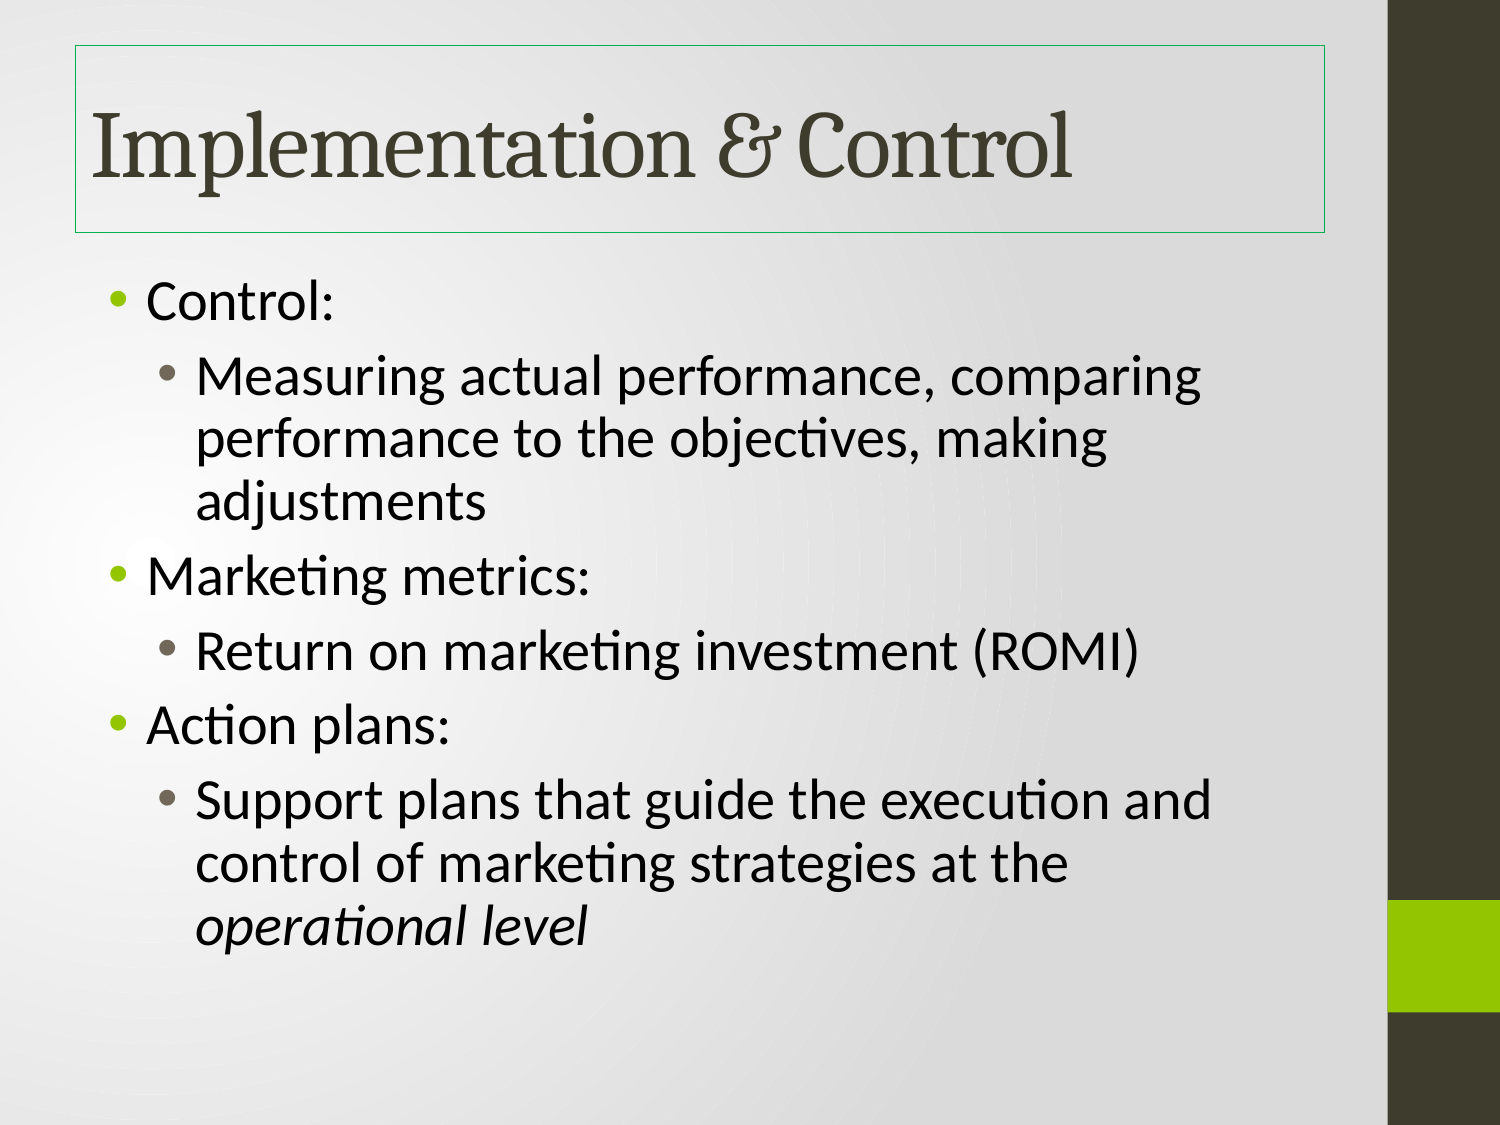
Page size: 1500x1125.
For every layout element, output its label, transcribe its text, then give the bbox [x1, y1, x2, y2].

list Control: Measuring actual performance, comparing performance to the objectives, making adjustments Marketing metrics: Return on marketing investment (ROMI) Action plans: Support plans that guide the execution and control of marketing strategies at the operational level [75, 262, 1325, 1050]
title Implementation & Control [75, 45, 1325, 233]
